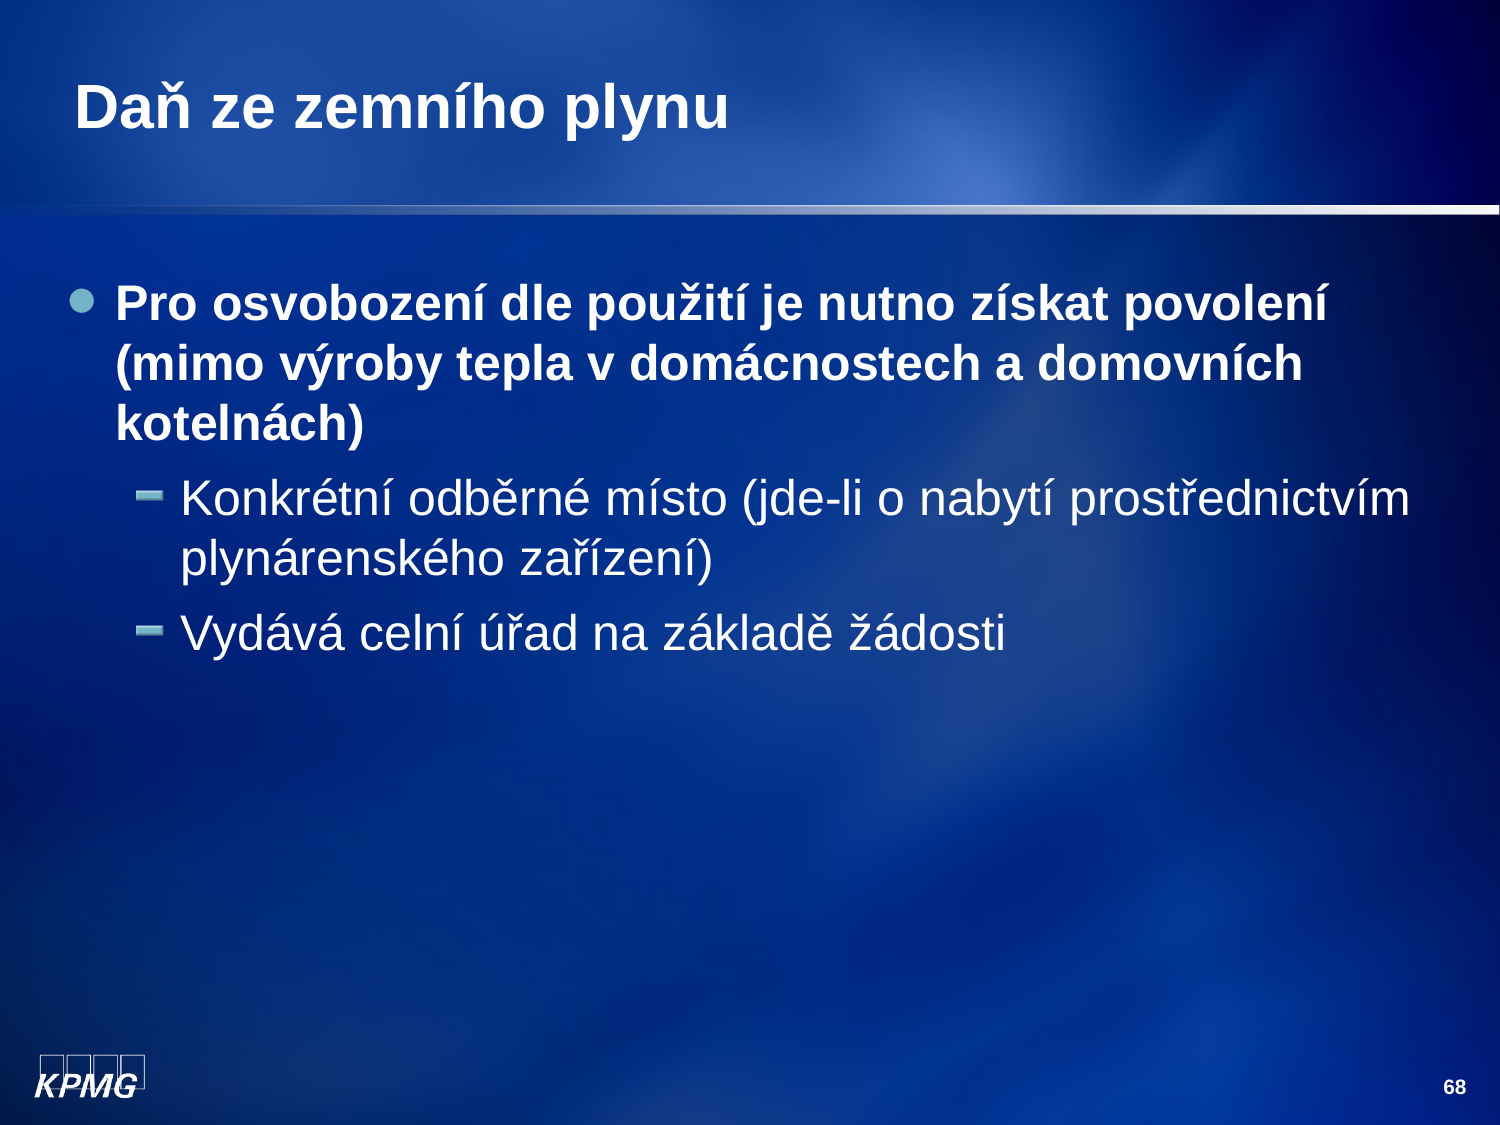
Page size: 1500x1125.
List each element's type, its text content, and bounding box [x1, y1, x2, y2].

picture [0, 0, 1500, 1125]
title Daň ze zemního plynu [59, 11, 1451, 196]
list Pro osvobození dle použití je nutno získat povolení (mimo výroby tepla v domácnostech a domovních kotelnách) Konkrétní odběrné místo (jde-li o nabytí prostřednictvím plynárenského zařízení) Vydává celní úřad na základě žádosti [52, 262, 1442, 965]
slide_number 68 [1380, 1065, 1482, 1107]
